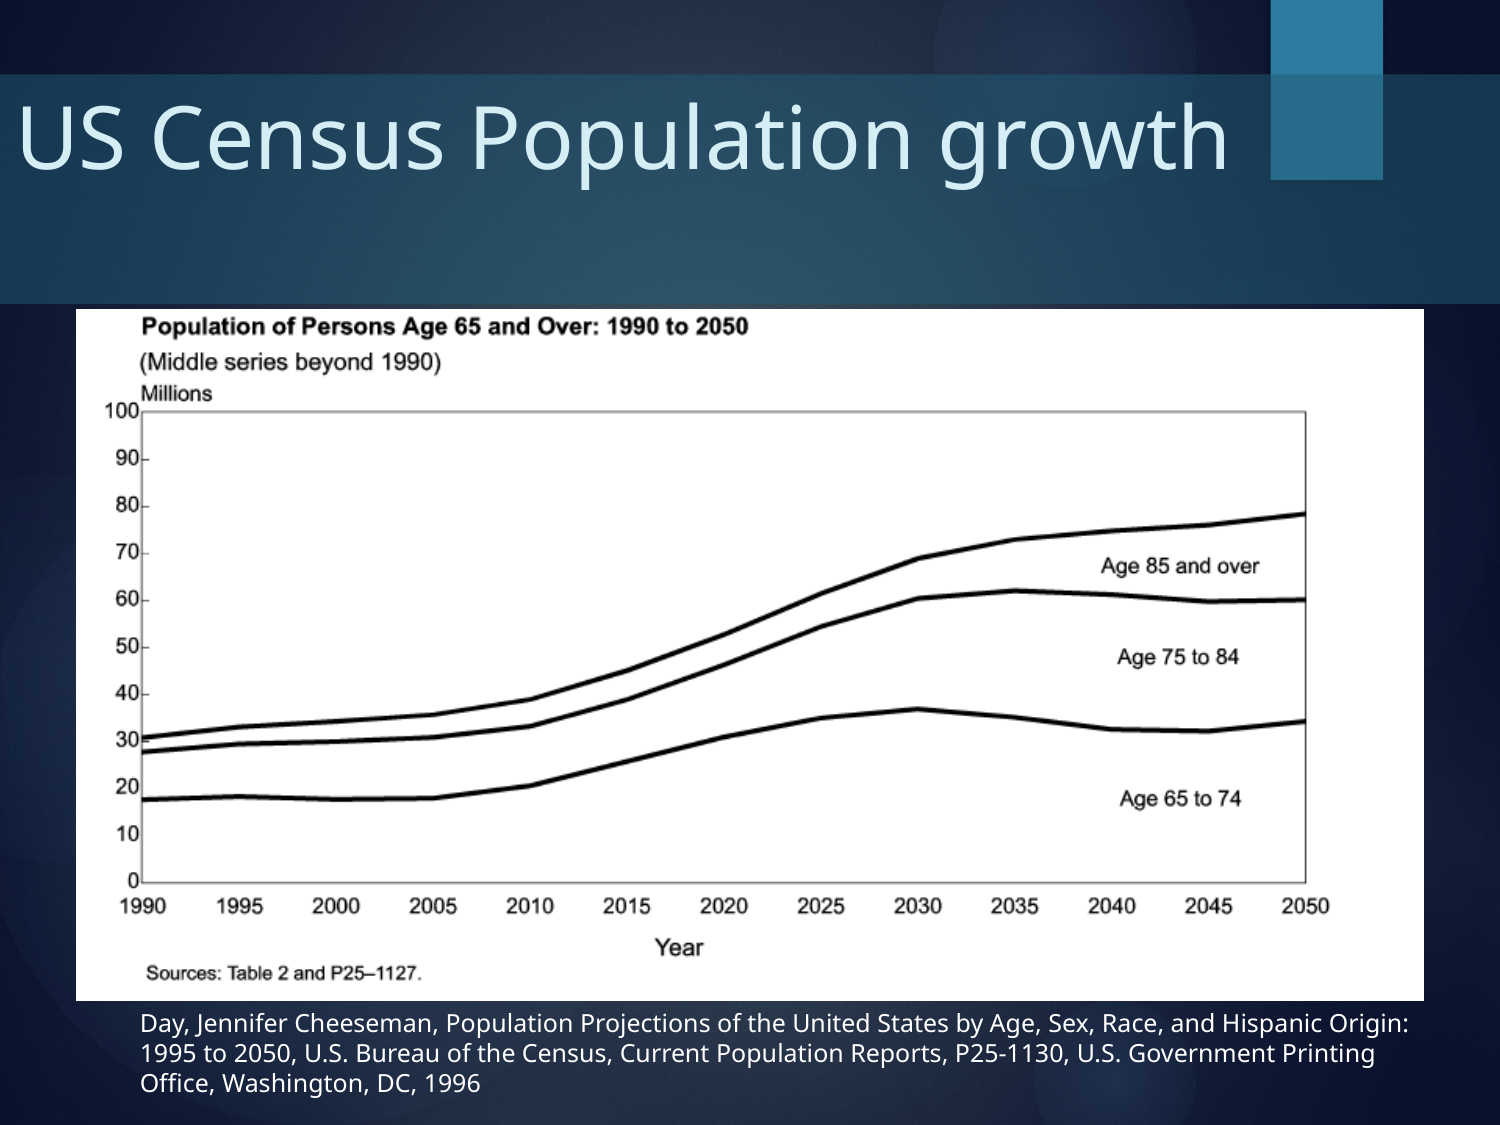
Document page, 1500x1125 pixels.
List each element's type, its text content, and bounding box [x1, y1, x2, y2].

title US Census Population growth [0, 74, 1500, 304]
text_box Day, Jennifer Cheeseman, Population Projections of the United States by Age, Sex, Race, and Hispanic Origin: 1995 to 2050, U.S. Bureau of the Census, Current Population Reports, P25-1130, U.S. Government Printing Office, Washington, DC, 1996 [124, 1000, 1434, 1105]
picture [76, 309, 1424, 1001]
